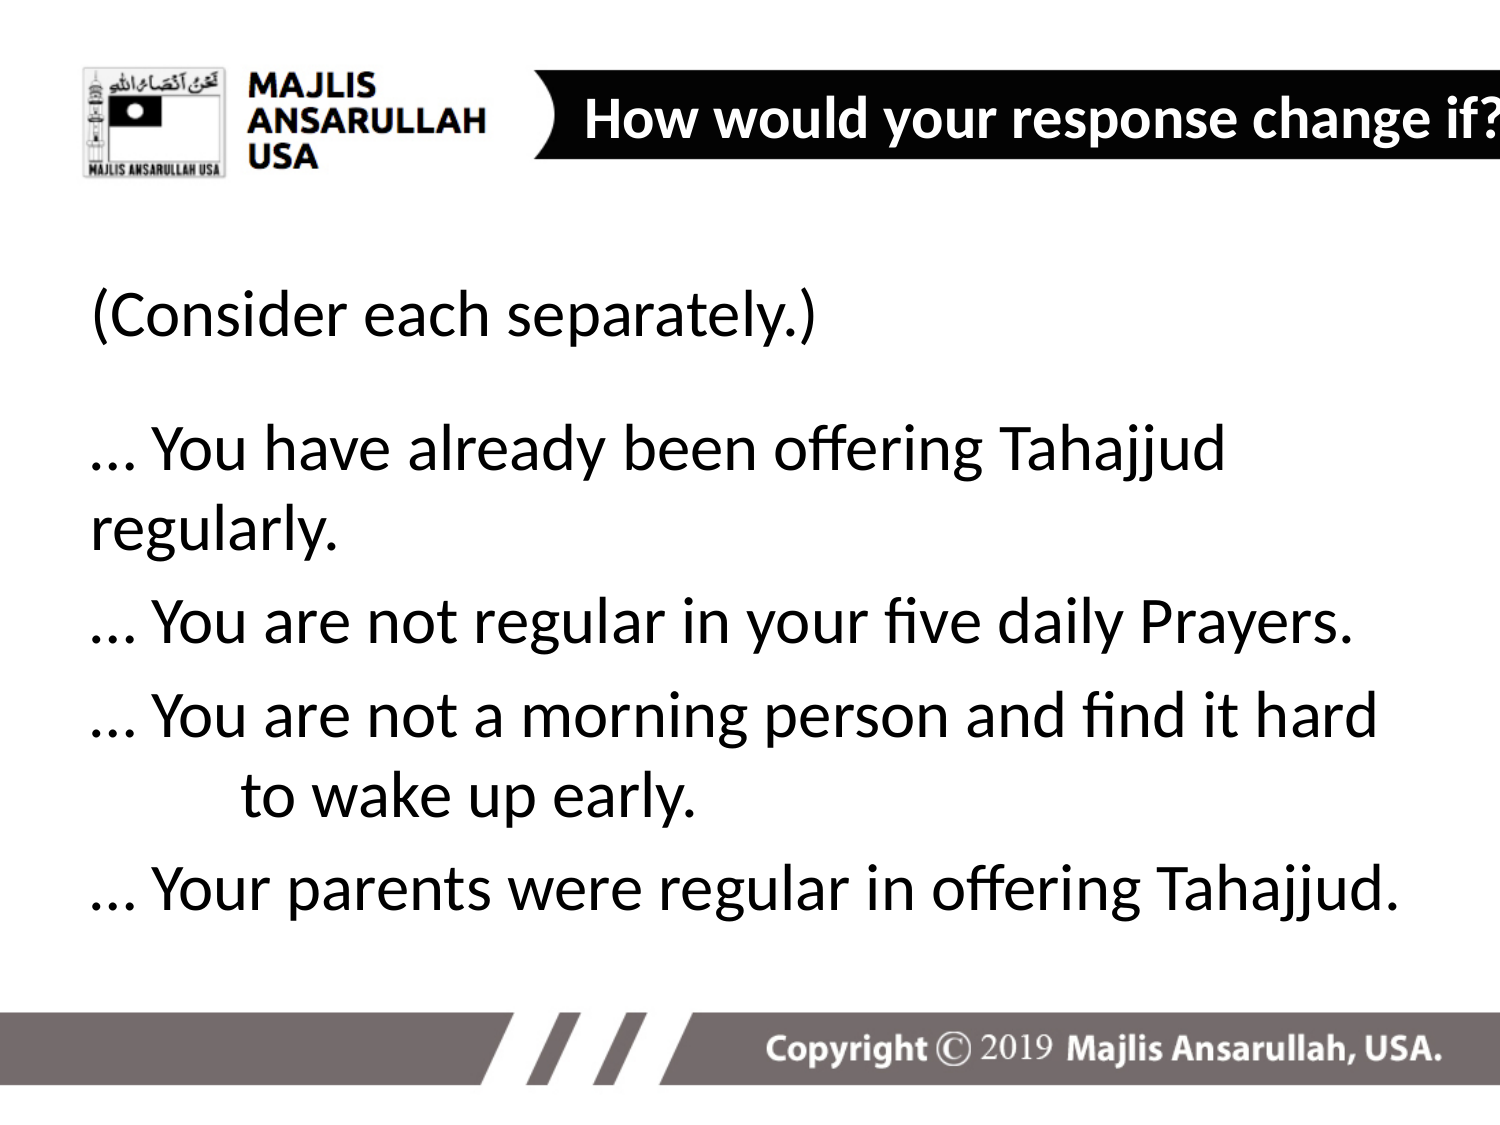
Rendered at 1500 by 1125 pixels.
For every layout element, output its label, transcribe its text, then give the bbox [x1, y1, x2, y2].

picture [0, 0, 1500, 1125]
text_box How would your response change if? [569, 71, 1500, 159]
list (Consider each separately.) … You have already been offering Tahajjud regularly. … You are not regular in your five daily Prayers. … You are not a morning person and find it hard to wake up early. … Your parents were regular in offering Tahajjud. [75, 262, 1425, 1005]
